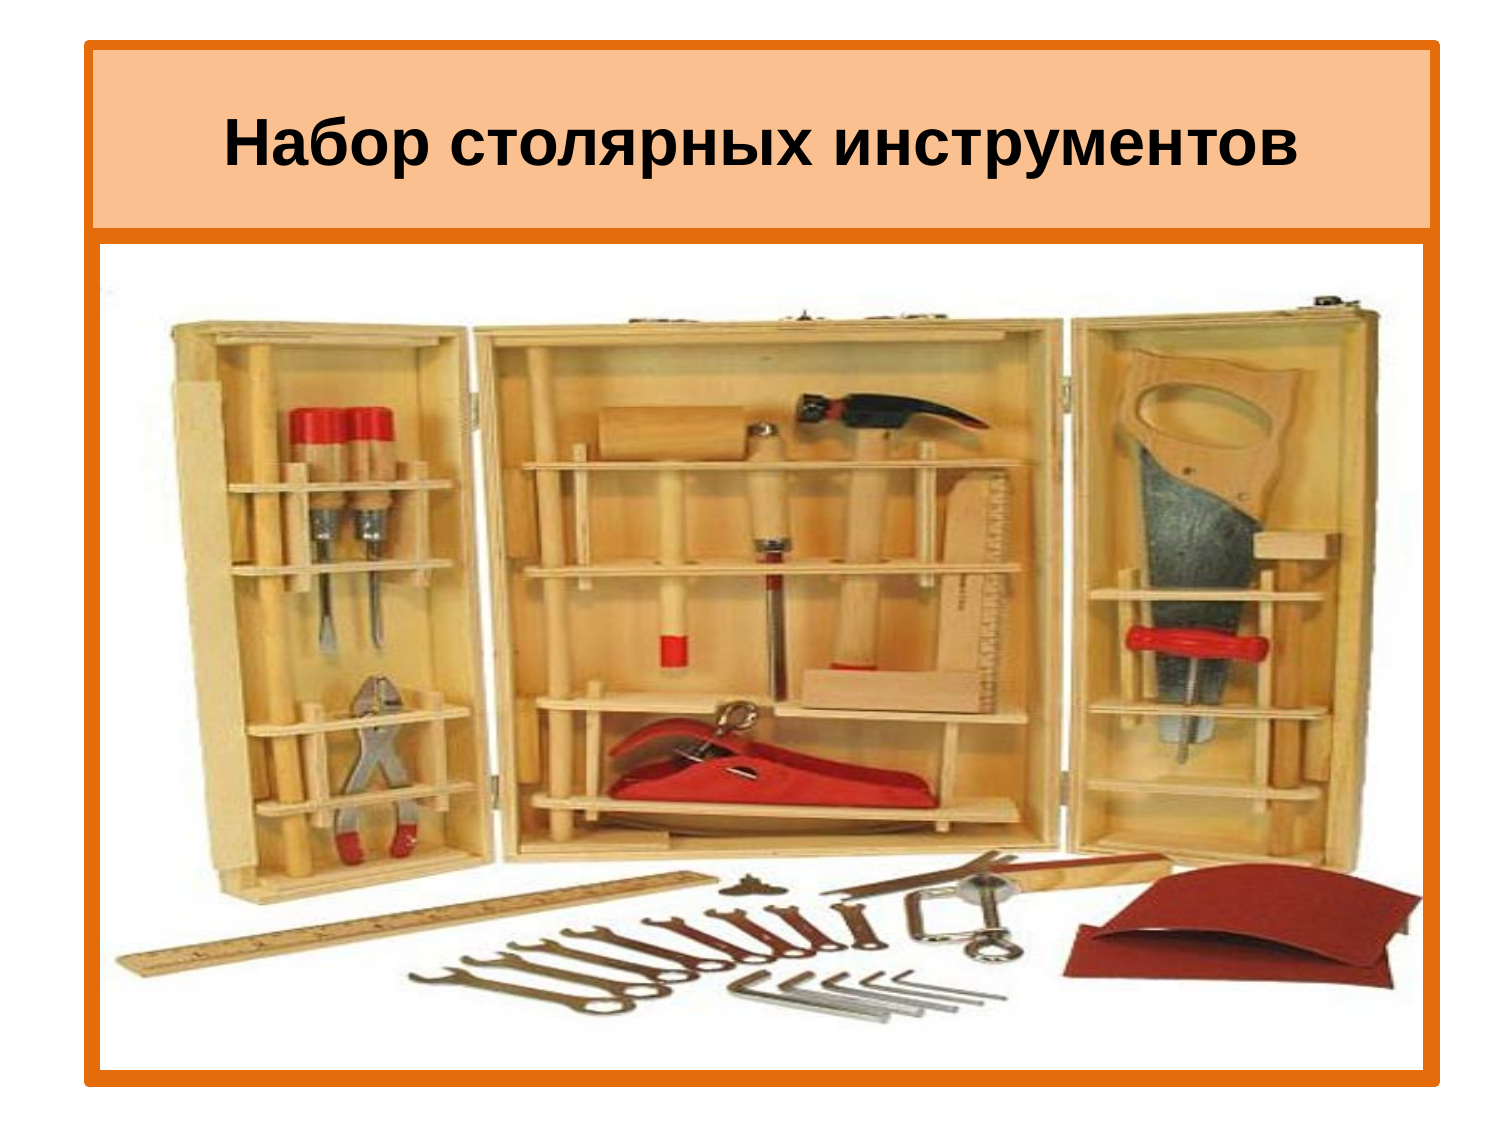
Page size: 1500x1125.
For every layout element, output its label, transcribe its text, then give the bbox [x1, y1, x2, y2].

picture [100, 243, 1424, 1071]
title Набор столярных инструментов [88, 45, 1436, 233]
